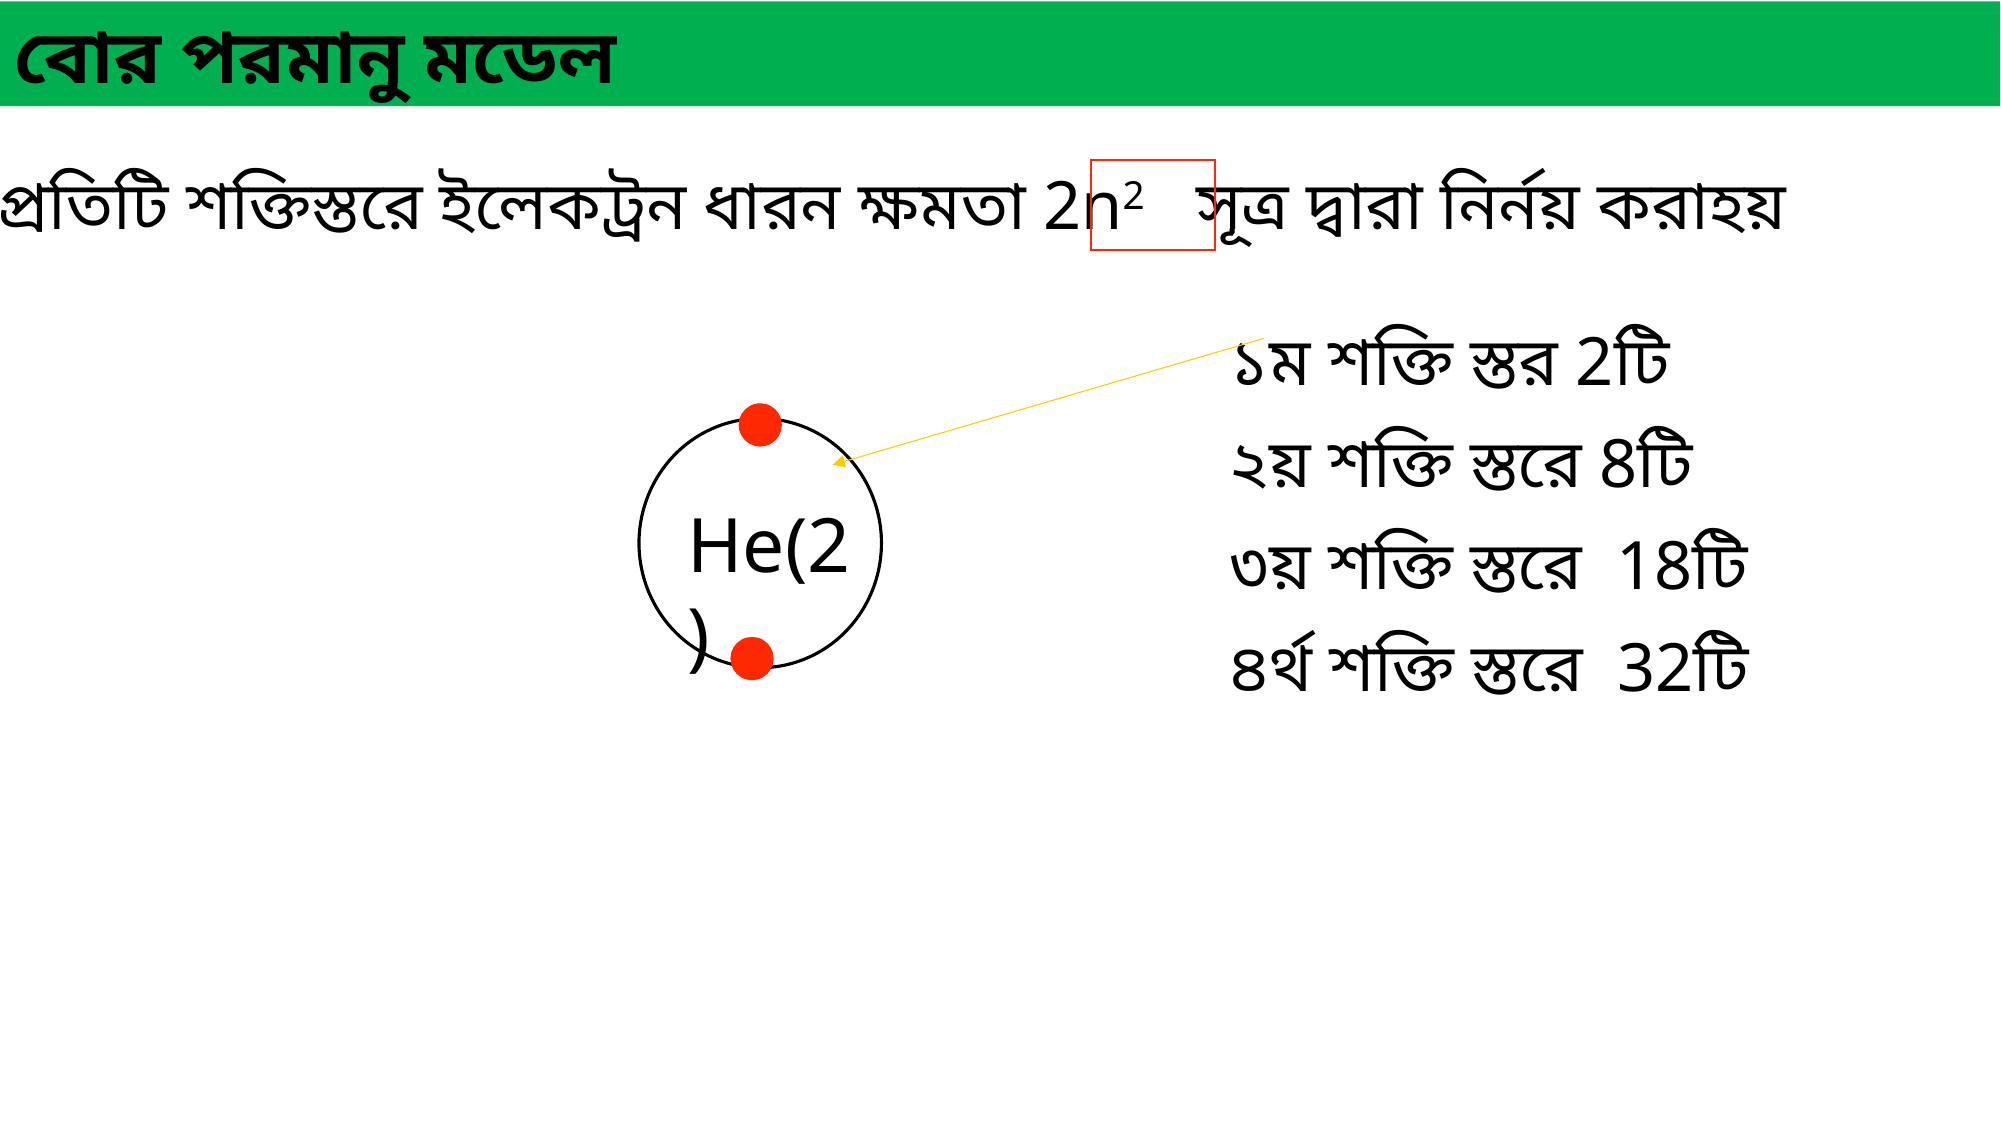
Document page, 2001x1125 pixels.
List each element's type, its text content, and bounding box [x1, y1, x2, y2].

text_box [874, 497, 883, 590]
text_box He(2) [672, 489, 874, 685]
text_box ৩য় শক্তি স্তরে 18টি [1215, 515, 1852, 611]
text_box [737, 402, 783, 448]
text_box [0, 155, 1955, 333]
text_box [832, 338, 1264, 465]
text_box [637, 419, 871, 631]
text_box [729, 635, 775, 682]
text_box ১ম শক্তি স্তর 2টি [1215, 333, 1852, 407]
text_box ২য় শক্তি স্তরে 8টি [1215, 413, 1852, 509]
text_box ৪র্থ শক্তি স্তরে 32টি [1215, 617, 1852, 713]
text_box বোর পরমানু মডেল [0, 1, 2000, 107]
